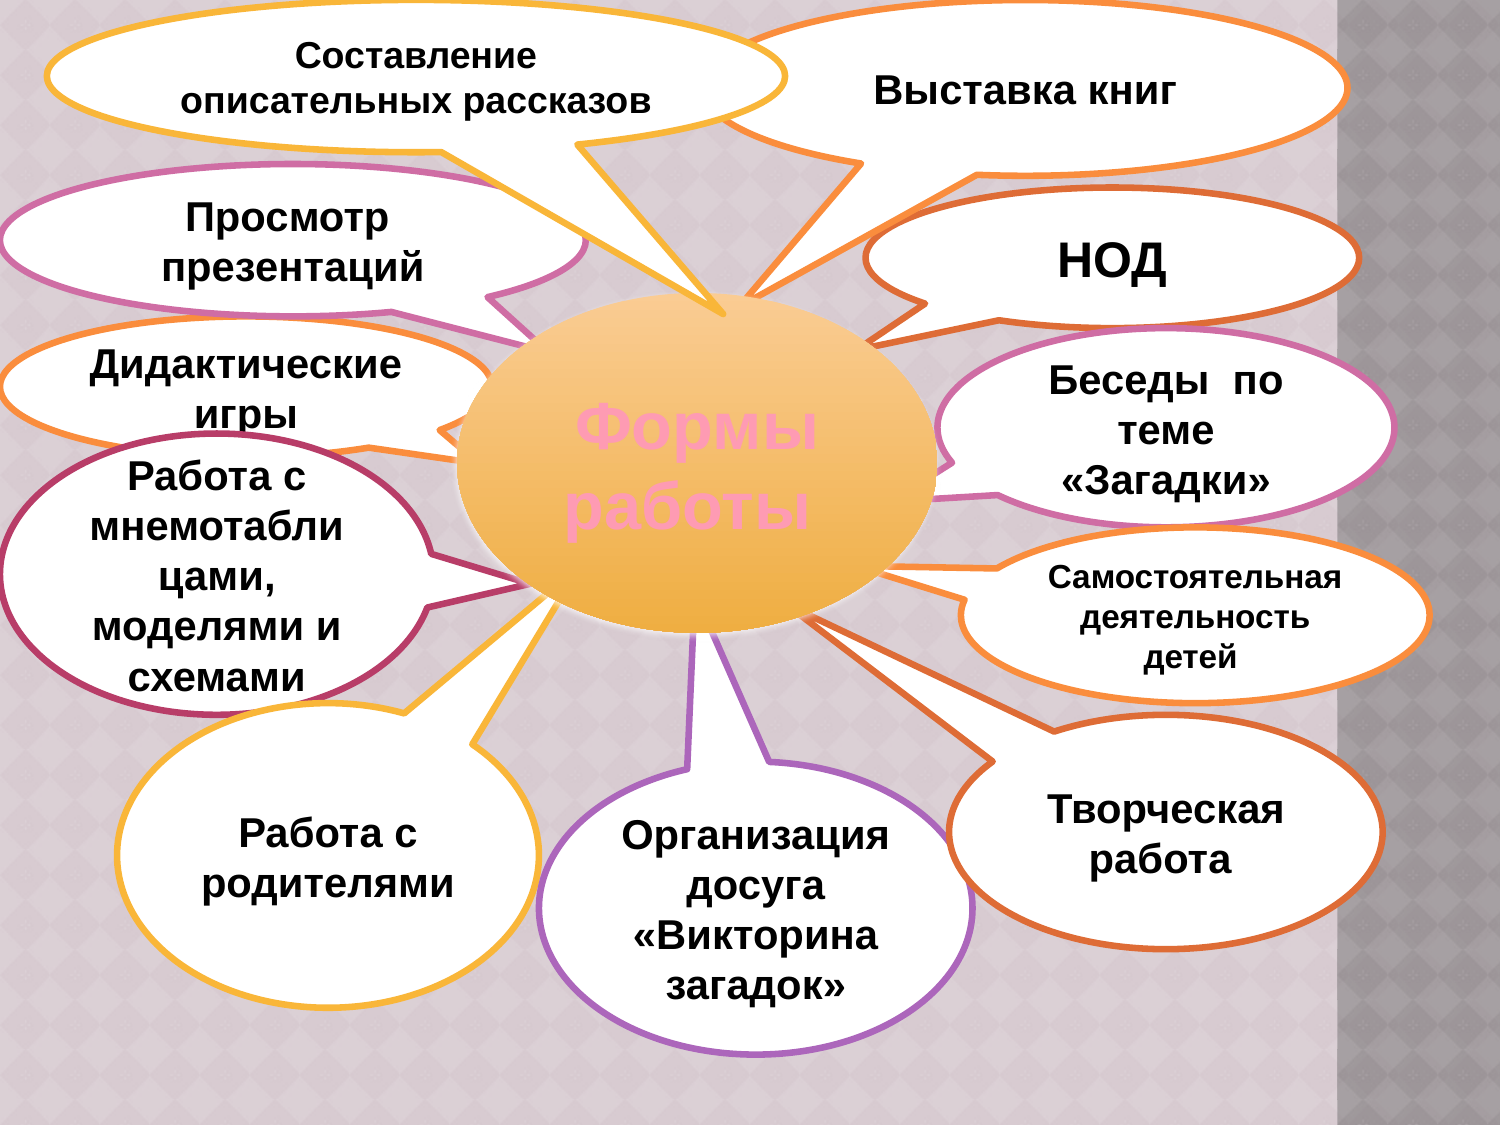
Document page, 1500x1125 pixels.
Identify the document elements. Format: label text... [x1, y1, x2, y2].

text_box НОД [862, 184, 1363, 349]
text_box Составление описательных рассказов [43, 0, 789, 318]
text_box Работа с родителями [113, 599, 557, 1012]
text_box Формы работы [456, 293, 938, 633]
text_box Дидактические игры [0, 315, 490, 463]
text_box Выставка книг [723, 0, 1351, 297]
text_box Организация досуга «Викторина загадок» [535, 642, 976, 1058]
text_box Беседы по теме «Загадки» [934, 324, 1398, 529]
text_box Творческая работа [806, 618, 1386, 953]
text_box Просмотр презентаций [0, 160, 589, 348]
text_box Самостоятельная деятельность детей [886, 524, 1433, 707]
text_box Работа с мнемотаблицами, моделями и схемами [0, 430, 521, 719]
